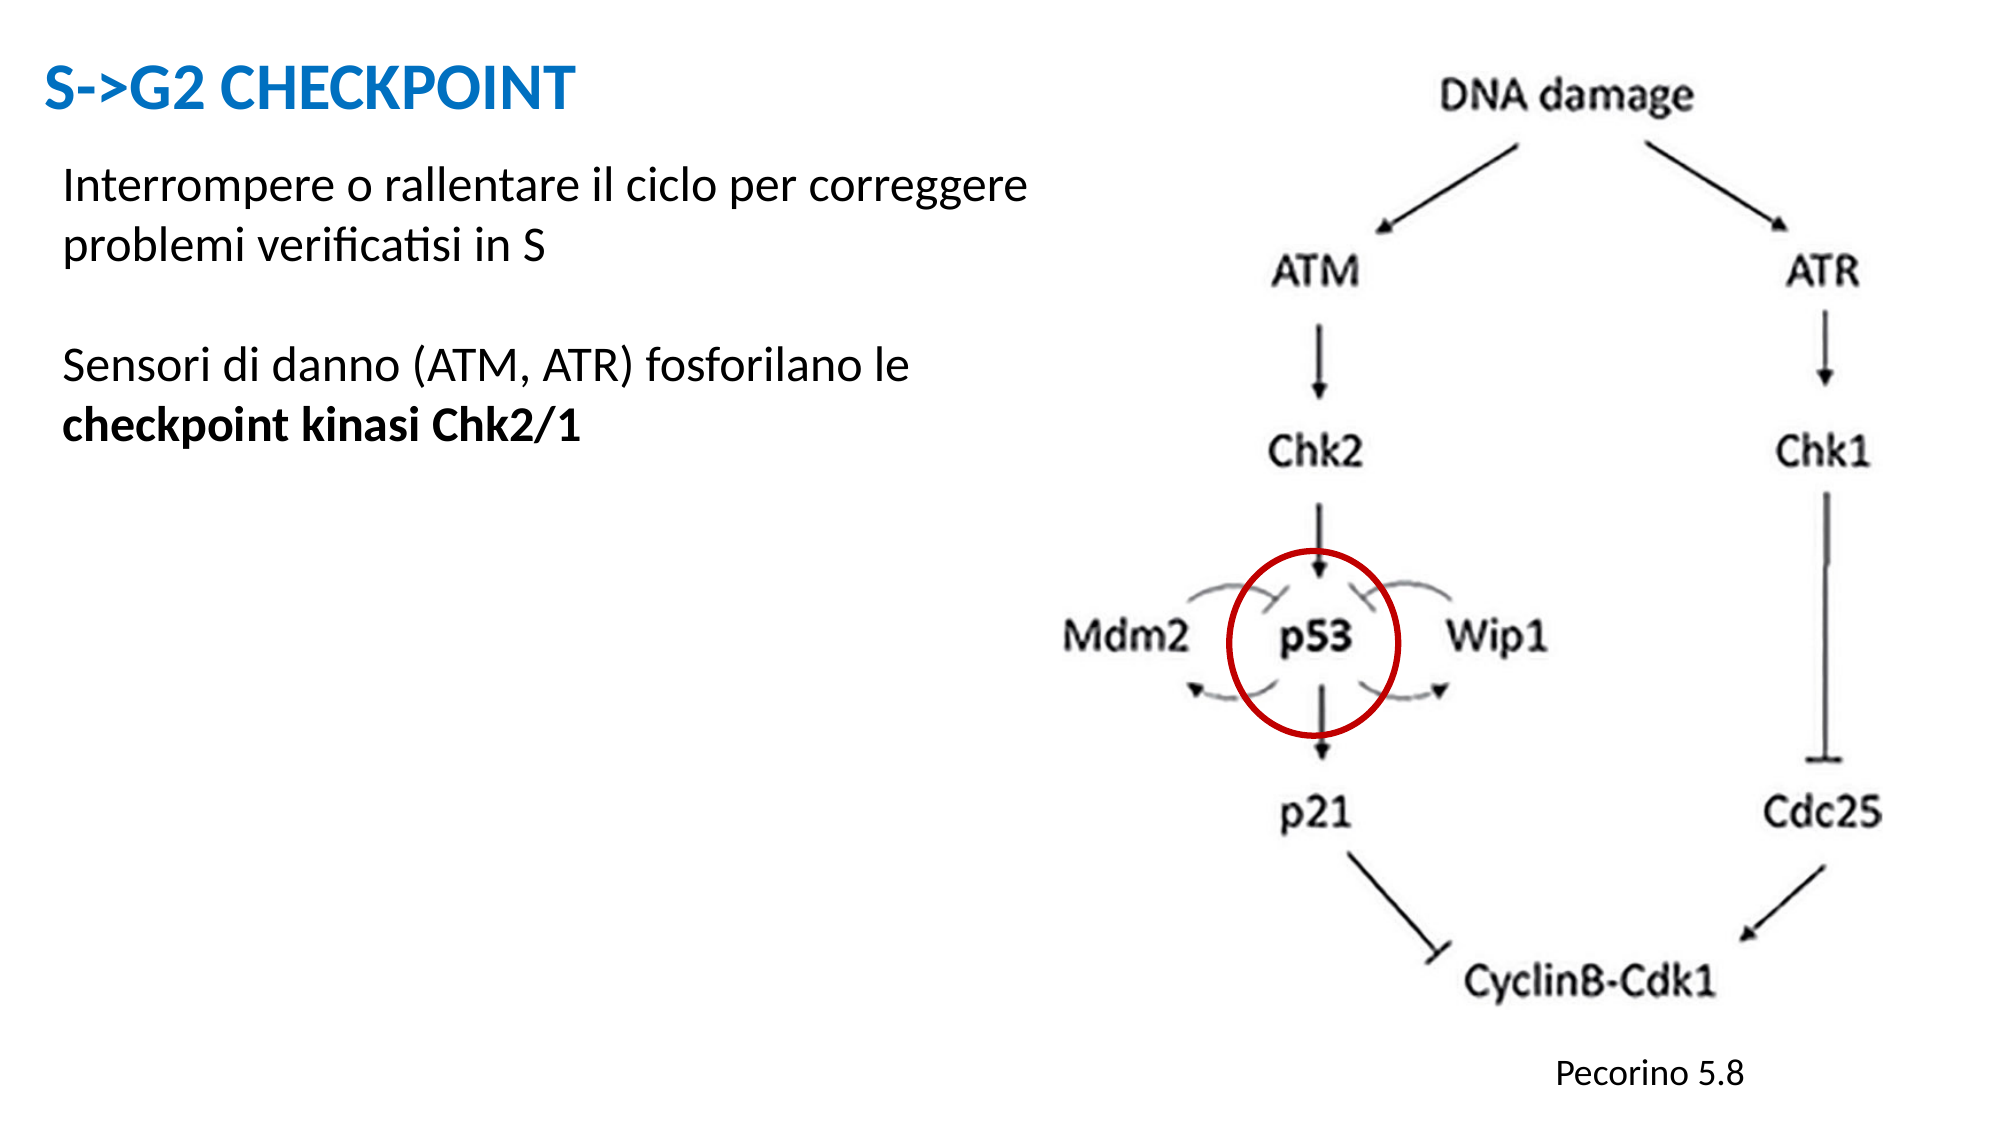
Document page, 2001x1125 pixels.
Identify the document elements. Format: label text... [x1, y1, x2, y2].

text_box Pecorino 5.8 [1540, 1040, 1761, 1101]
text_box S->G2 CHECKPOINT [30, 35, 876, 131]
picture [1062, 70, 1883, 1010]
text_box Interrompere o rallentare il ciclo per correggere problemi verificatisi in S Sensori di danno (ATM, ATR) fosforilano le checkpoint kinasi Chk2/1 [47, 144, 1062, 459]
